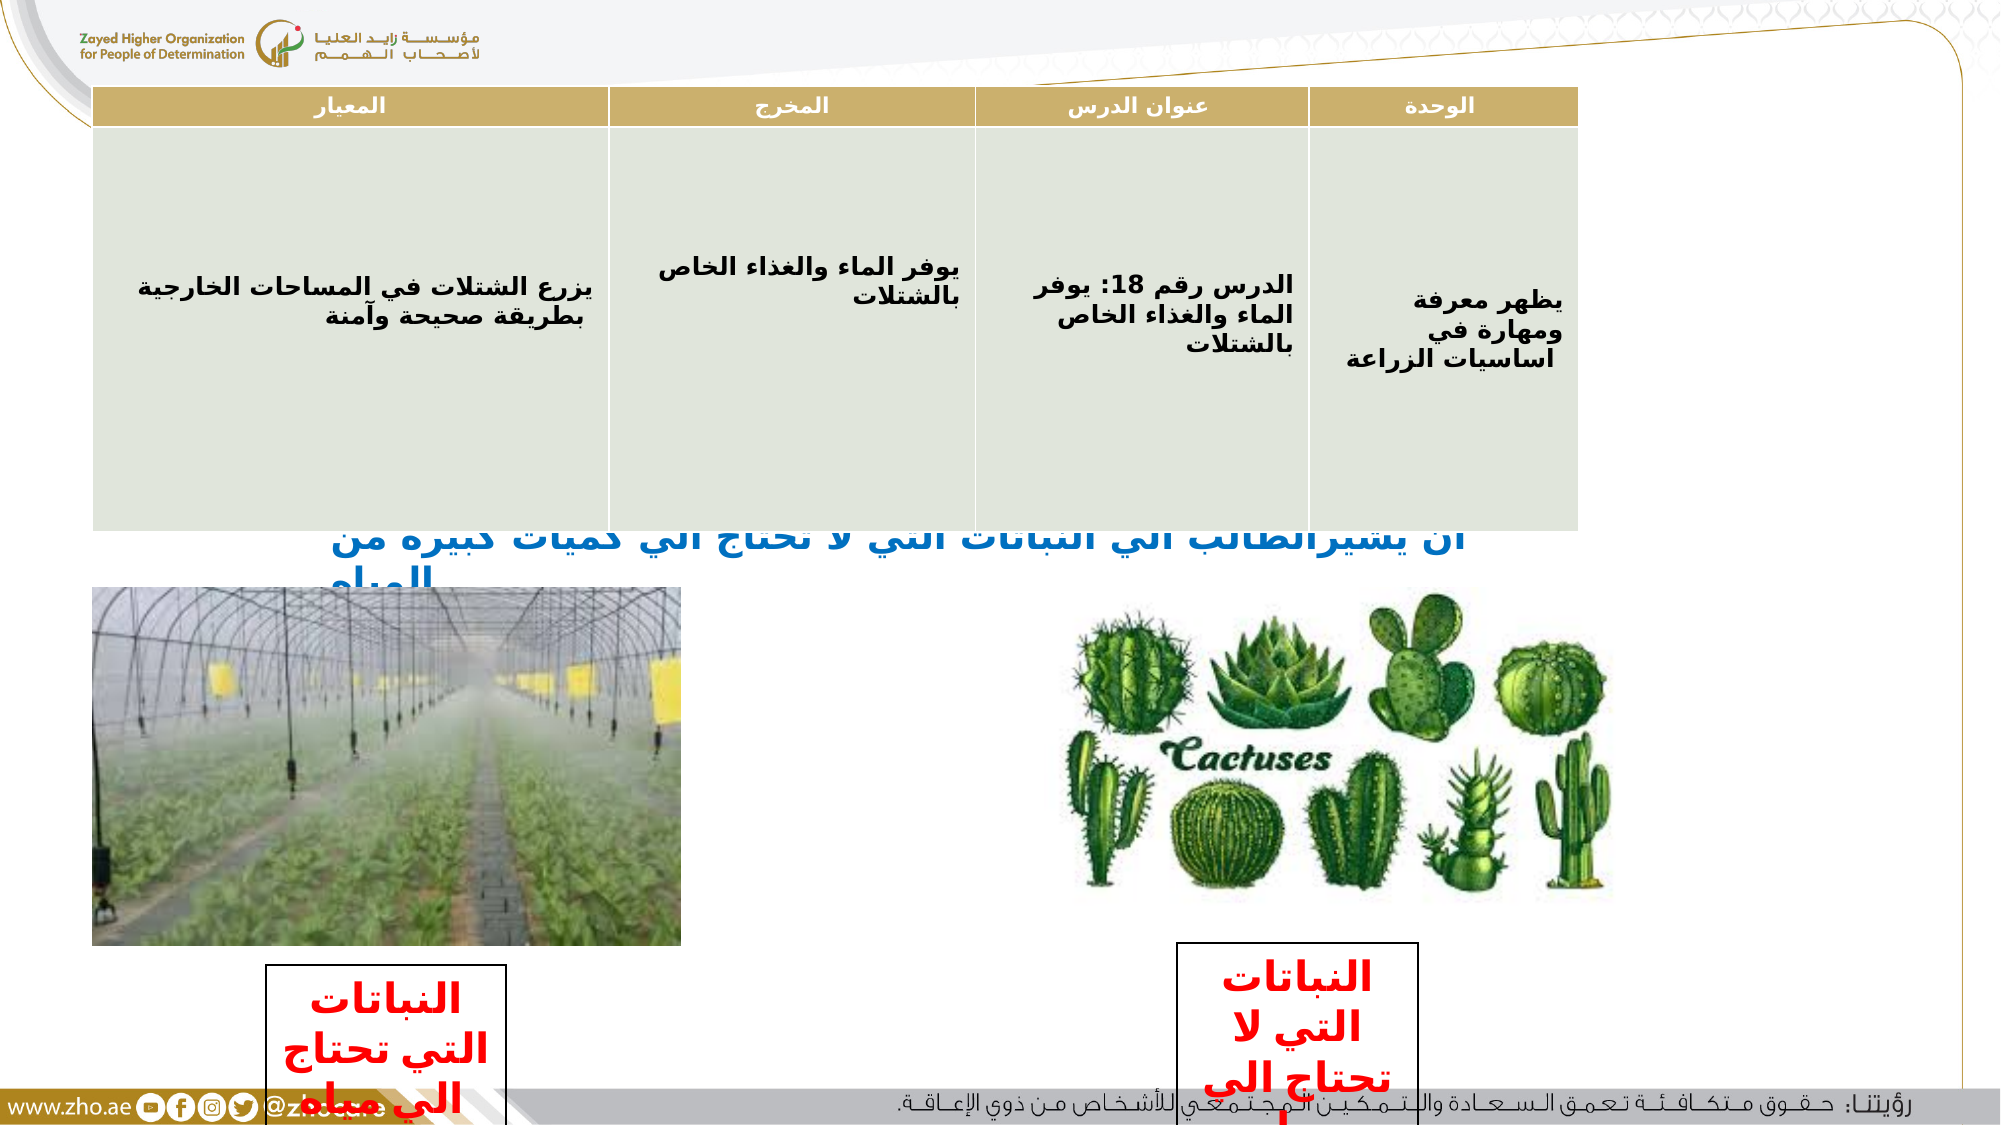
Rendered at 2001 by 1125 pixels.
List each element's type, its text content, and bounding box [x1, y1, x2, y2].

table_header الوحدة [1310, 87, 1578, 126]
table_cell يوفر الماء والغذاء الخاص بالشتلات [610, 128, 975, 531]
table_cell يزرع الشتلات في المساحات الخارجية بطريقة صحيحة وآمنة [93, 128, 608, 531]
table_cell الدرس رقم 18: يوفر الماء والغذاء الخاص بالشتلات [976, 128, 1308, 531]
table_header المخرج [610, 87, 975, 126]
text_box النباتات التي تحتاج الي مياه [266, 964, 507, 1125]
table_cell يظهر معرفة ومهارة في اساسيات الزراعة [1310, 128, 1578, 531]
picture [0, 0, 2001, 1125]
table_header عنوان الدرس [976, 87, 1308, 126]
table_header المعيار [93, 87, 608, 126]
text_box ان يشيرالطالب الي النباتات التي لا تحتاج الي كميات كبيرة من المياه [315, 533, 1530, 655]
text_box النباتات التي لا تحتاج الي مياه [1177, 942, 1418, 1125]
